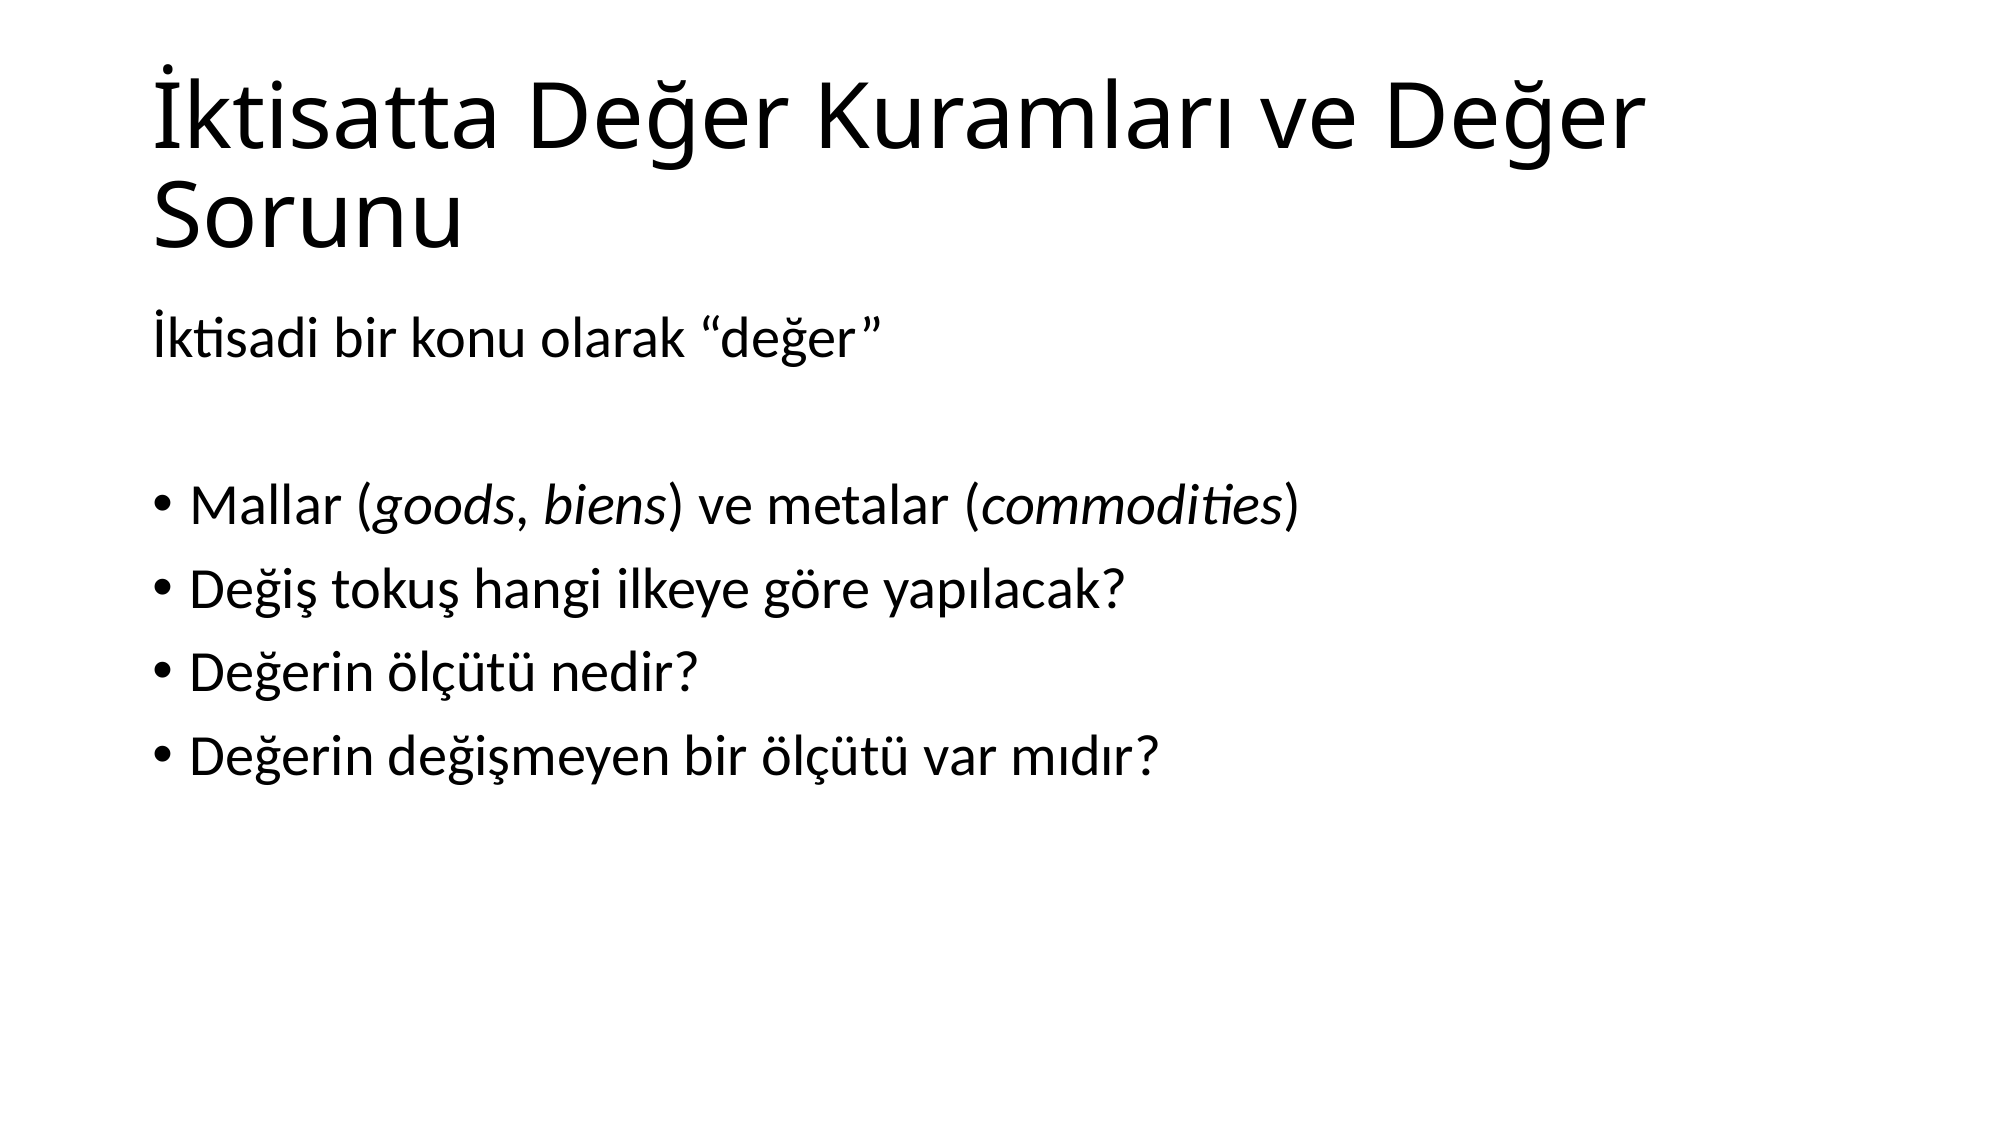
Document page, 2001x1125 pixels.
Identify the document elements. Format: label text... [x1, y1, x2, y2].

list İktisadi bir konu olarak “değer” Mallar (goods, biens) ve metalar (commodities) Değiş tokuş hangi ilkeye göre yapılacak? Değerin ölçütü nedir? Değerin değişmeyen bir ölçütü var mıdır? [137, 299, 1863, 1014]
title İktisatta Değer Kuramları ve Değer Sorunu [137, 59, 1863, 278]
